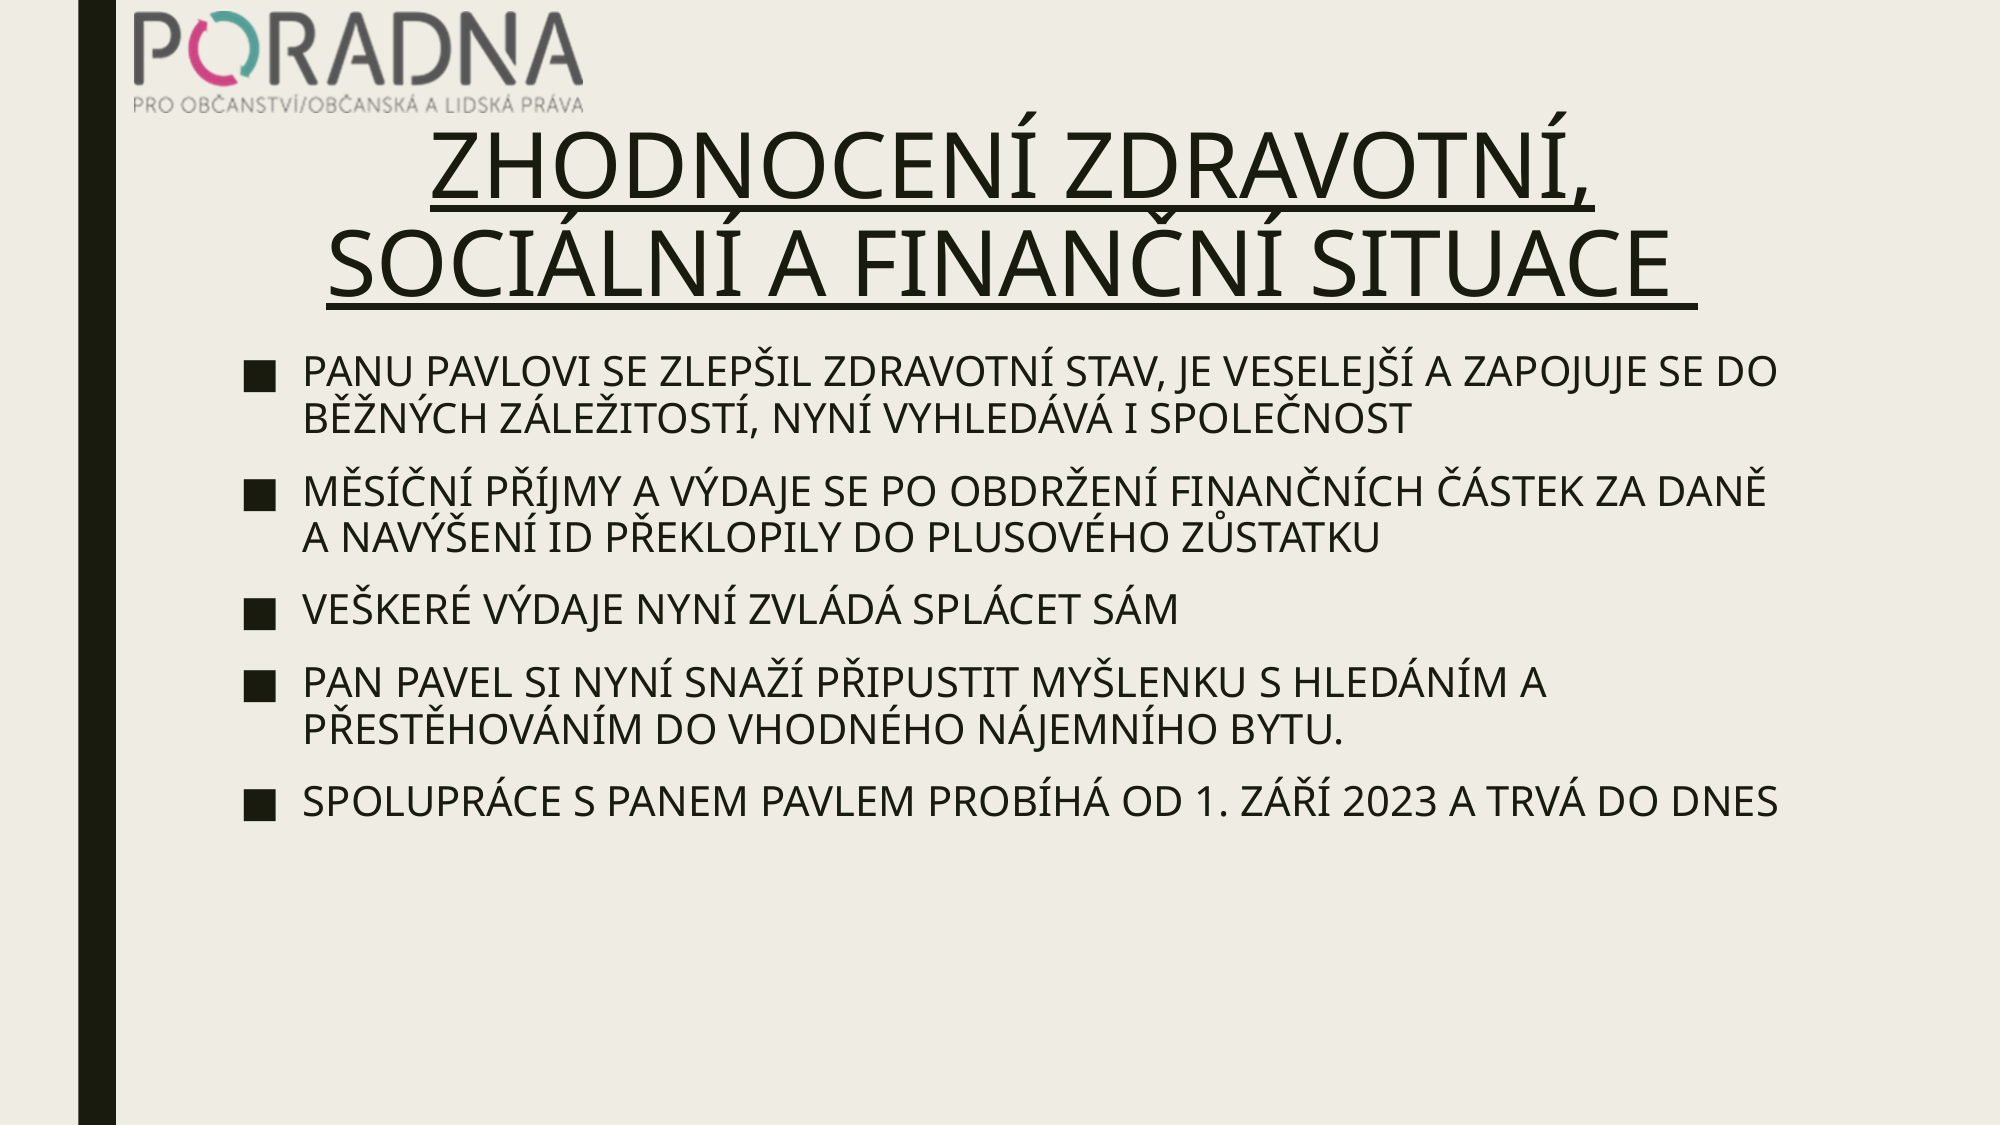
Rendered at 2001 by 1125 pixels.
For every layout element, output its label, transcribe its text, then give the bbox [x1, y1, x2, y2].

list PANU PAVLOVI SE ZLEPŠIL ZDRAVOTNÍ STAV, JE VESELEJŠÍ A ZAPOJUJE SE DO BĚŽNÝCH ZÁLEŽITOSTÍ, NYNÍ VYHLEDÁVÁ I SPOLEČNOST MĚSÍČNÍ PŘÍJMY A VÝDAJE SE PO OBDRŽENÍ FINANČNÍCH ČÁSTEK ZA DANĚ A NAVÝŠENÍ ID PŘEKLOPILY DO PLUSOVÉHO ZŮSTATKU VEŠKERÉ VÝDAJE NYNÍ ZVLÁDÁ SPLÁCET SÁM PAN PAVEL SI NYNÍ SNAŽÍ PŘIPUSTIT MYŠLENKU S HLEDÁNÍM A PŘESTĚHOVÁNÍM DO VHODNÉHO NÁJEMNÍHO BYTU. SPOLUPRÁCE S PANEM PAVLEM PROBÍHÁ OD 1. ZÁŘÍ 2023 A TRVÁ DO DNES [225, 341, 1800, 963]
title ZHODNOCENÍ ZDRAVOTNÍ, SOCIÁLNÍ A FINANČNÍ SITUACE [225, 112, 1800, 341]
picture [134, 11, 583, 113]
